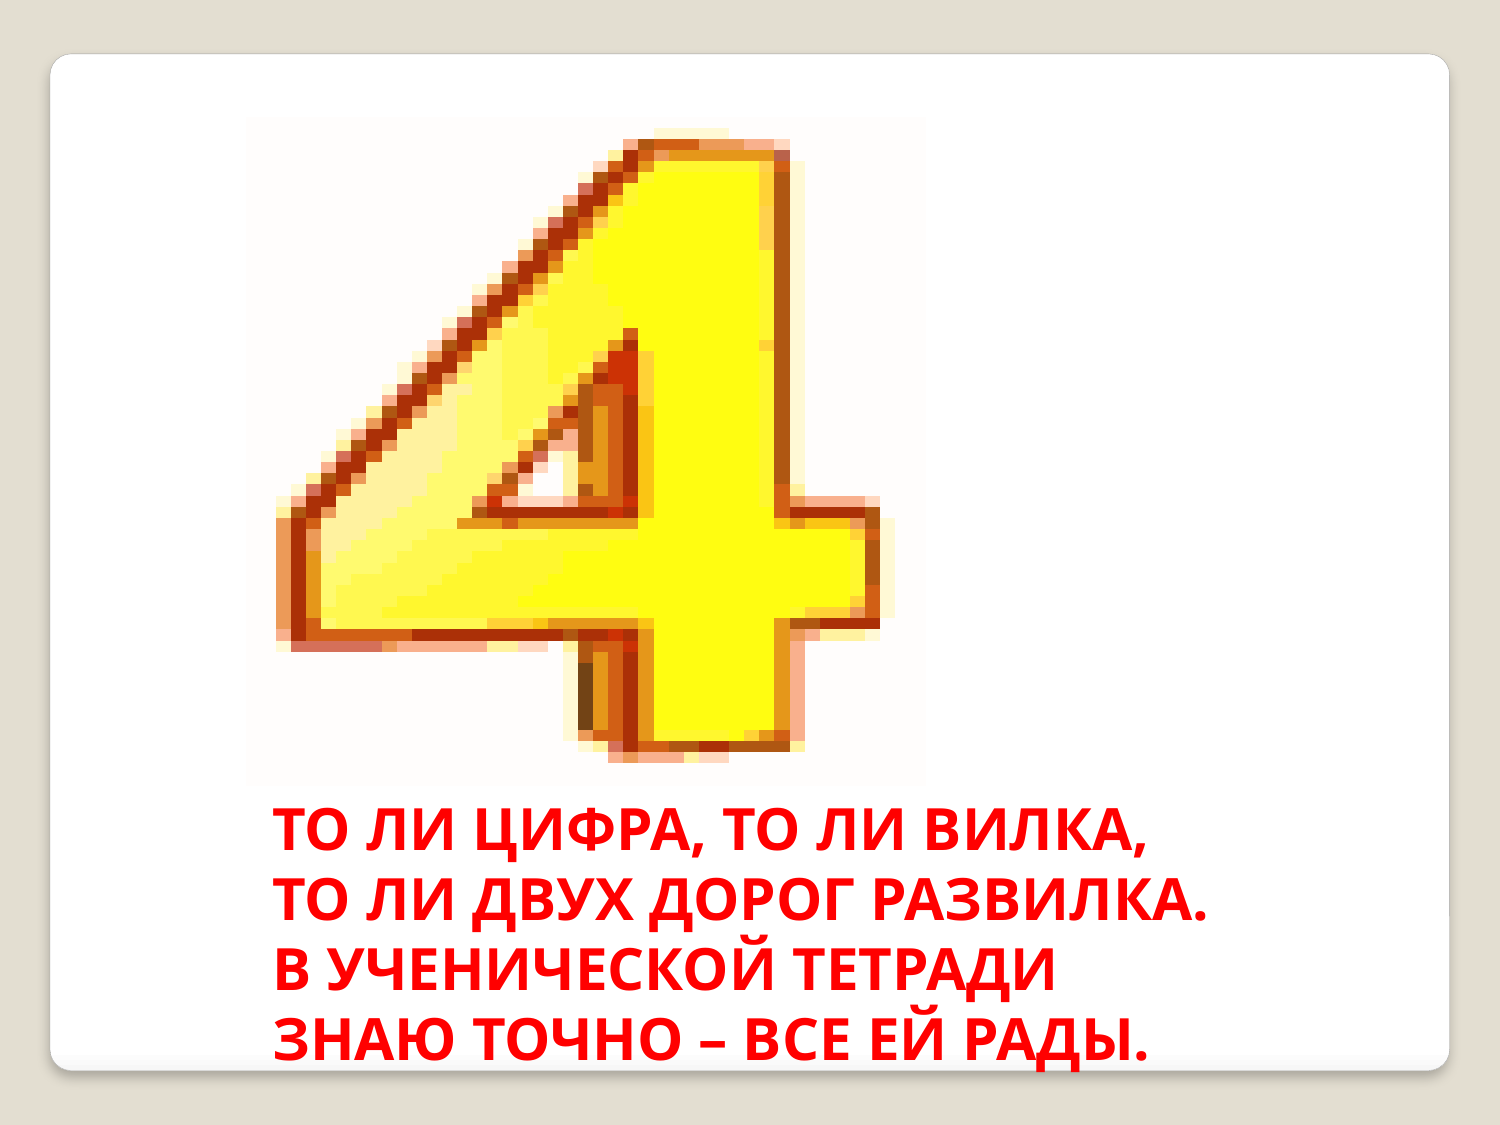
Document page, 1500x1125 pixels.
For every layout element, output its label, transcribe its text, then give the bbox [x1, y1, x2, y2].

text_box ТО ЛИ ЦИФРА, ТО ЛИ ВИЛКА, ТО ЛИ ДВУХ ДОРОГ РАЗВИЛКА. В УЧЕНИЧЕСКОЙ ТЕТРАДИ ЗНАЮ ТОЧНО – ВСЕ ЕЙ РАДЫ. [257, 785, 1500, 1125]
picture [245, 116, 926, 786]
